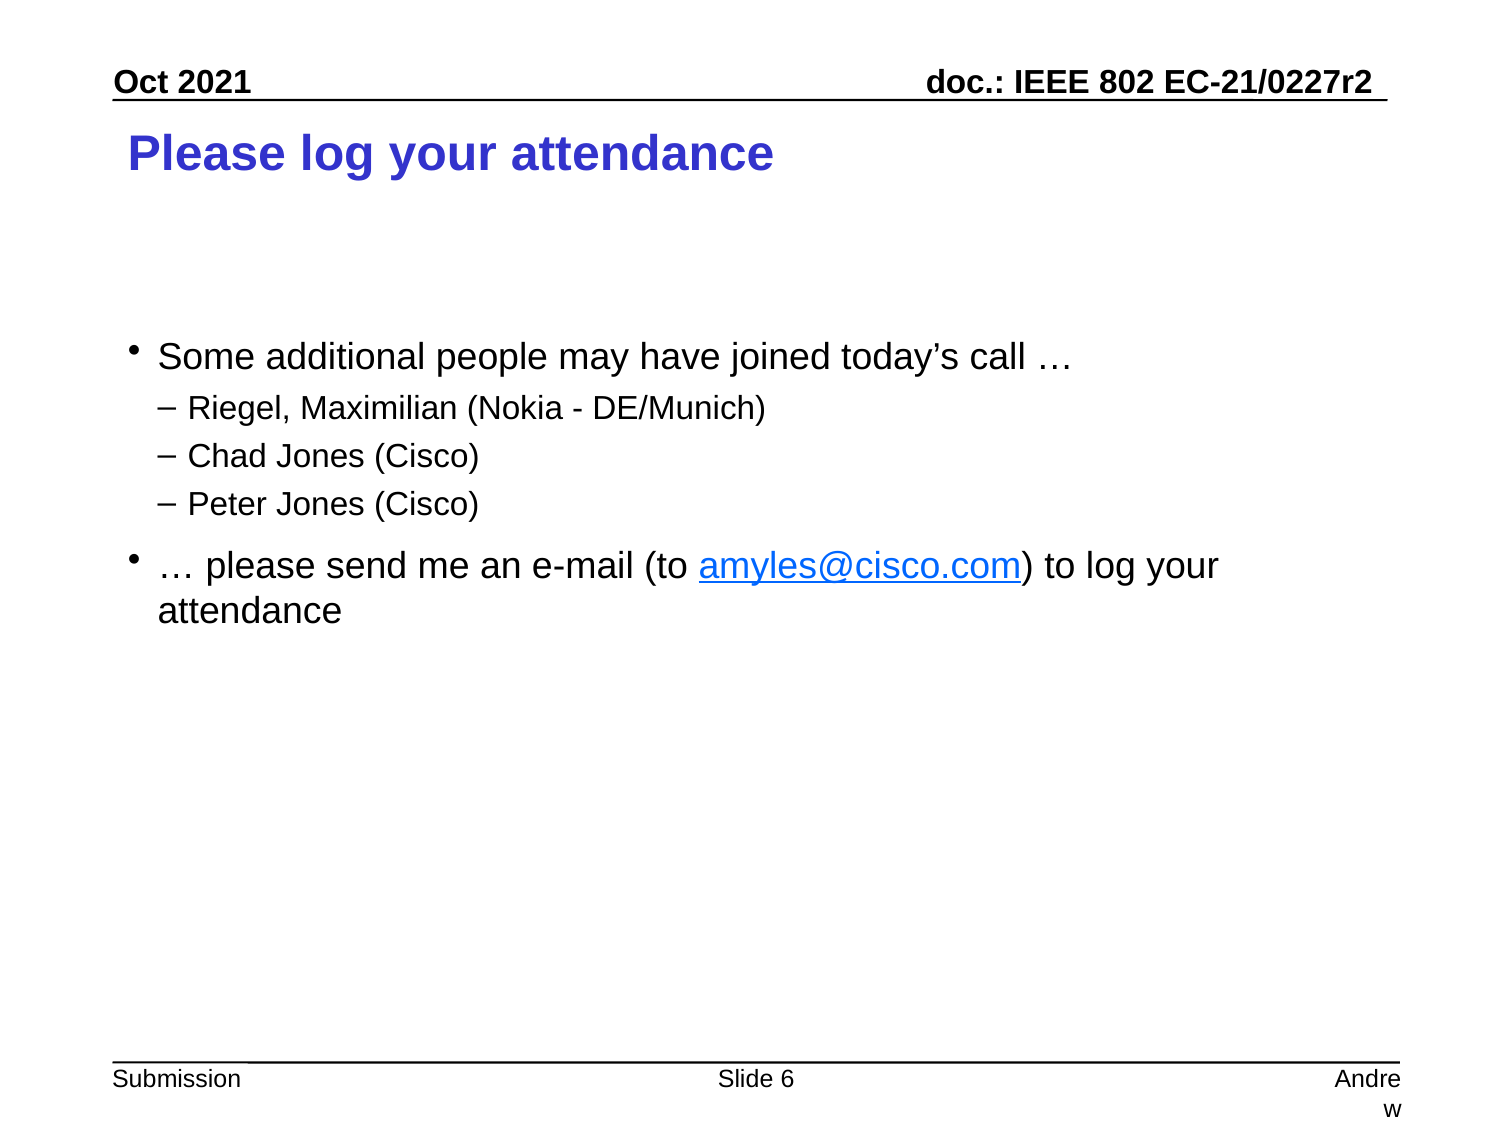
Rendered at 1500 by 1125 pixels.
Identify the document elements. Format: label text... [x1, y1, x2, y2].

slide_number Slide 6 [709, 1061, 803, 1093]
footer Andrew Myles, Cisco [1320, 1061, 1402, 1093]
list Some additional people may have joined today’s call … Riegel, Maximilian (Nokia - DE/Munich) Chad Jones (Cisco) Peter Jones (Cisco) … please send me an e-mail (to amyles@cisco.com) to log your attendance [112, 324, 1388, 1000]
title Please log your attendance [112, 112, 1388, 288]
